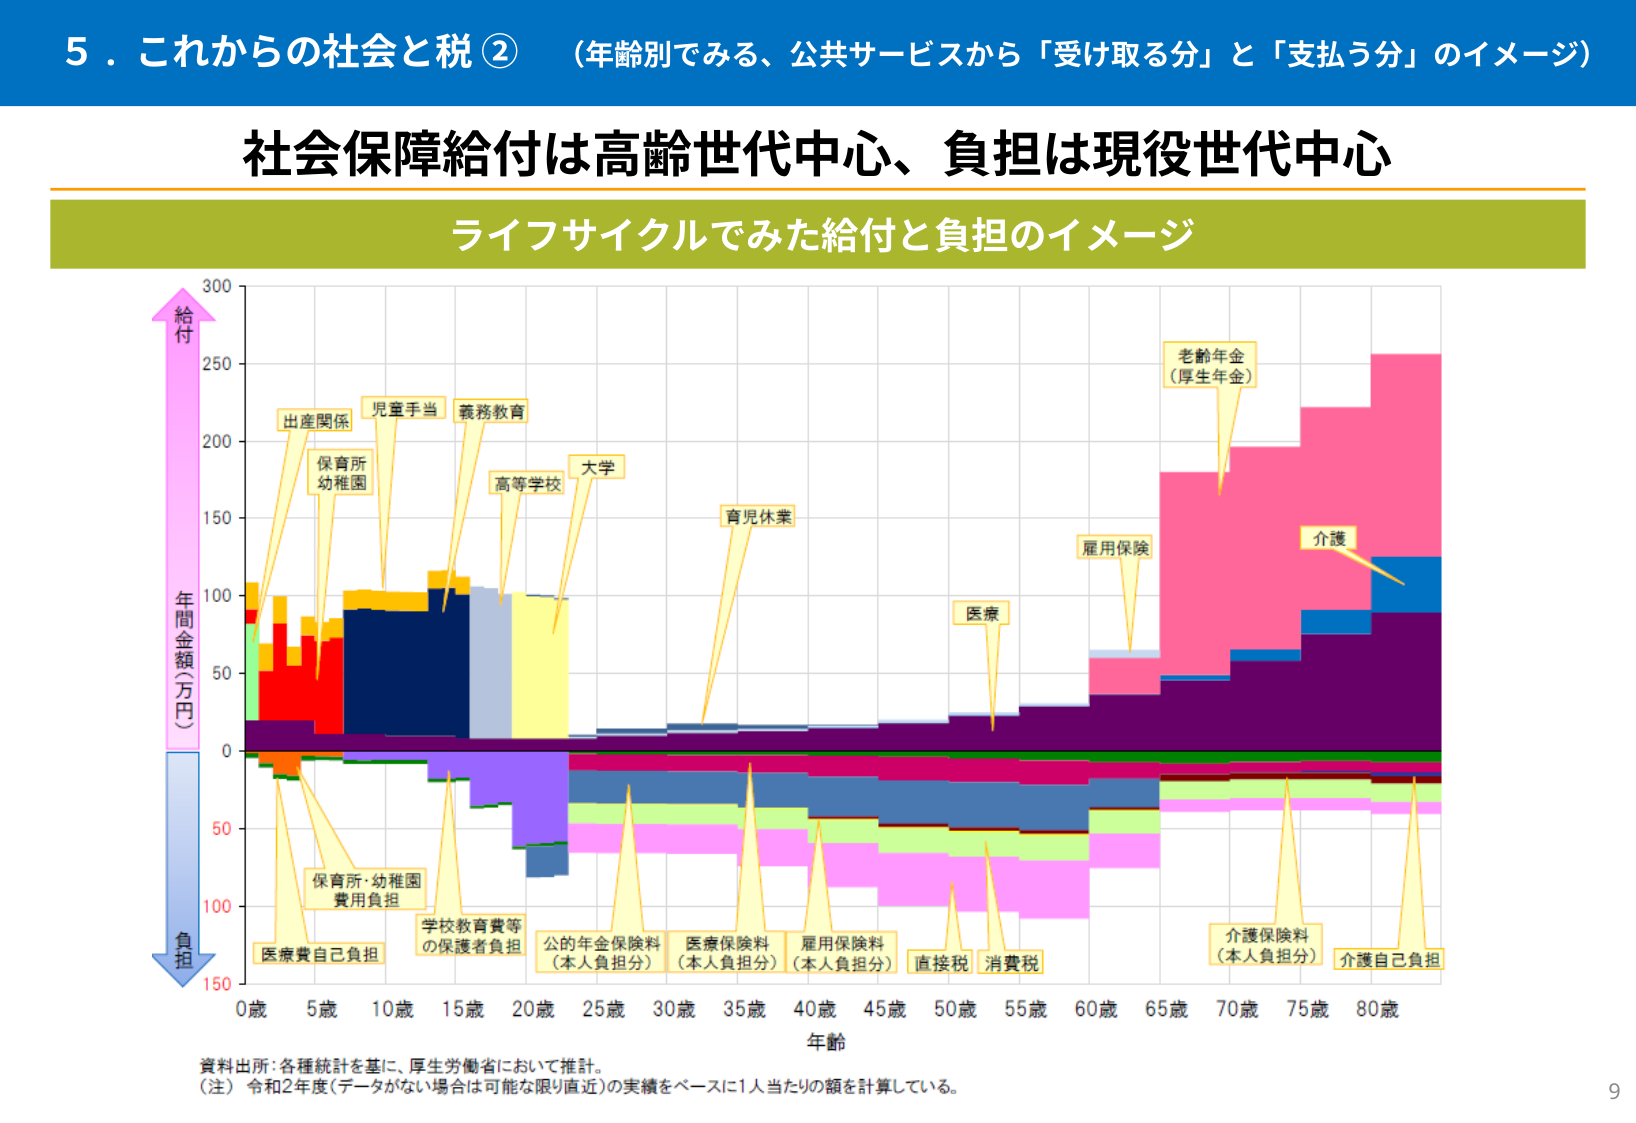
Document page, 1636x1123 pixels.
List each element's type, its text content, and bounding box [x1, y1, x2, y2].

picture [152, 272, 1454, 1106]
title ５. これからの社会と税 ② （年齢別でみる、公共サービスから「受け取る分」と「支払う分」のイメージ） [0, 0, 1636, 107]
slide_number 8 [1267, 1062, 1636, 1123]
text_box [50, 187, 1586, 191]
text_box 社会保障給付は高齢世代中心、負担は現役世代中心 [0, 115, 1636, 190]
text_box [50, 199, 1586, 269]
text_box ライフサイクルでみた給付と負担のイメージ [351, 204, 1294, 265]
